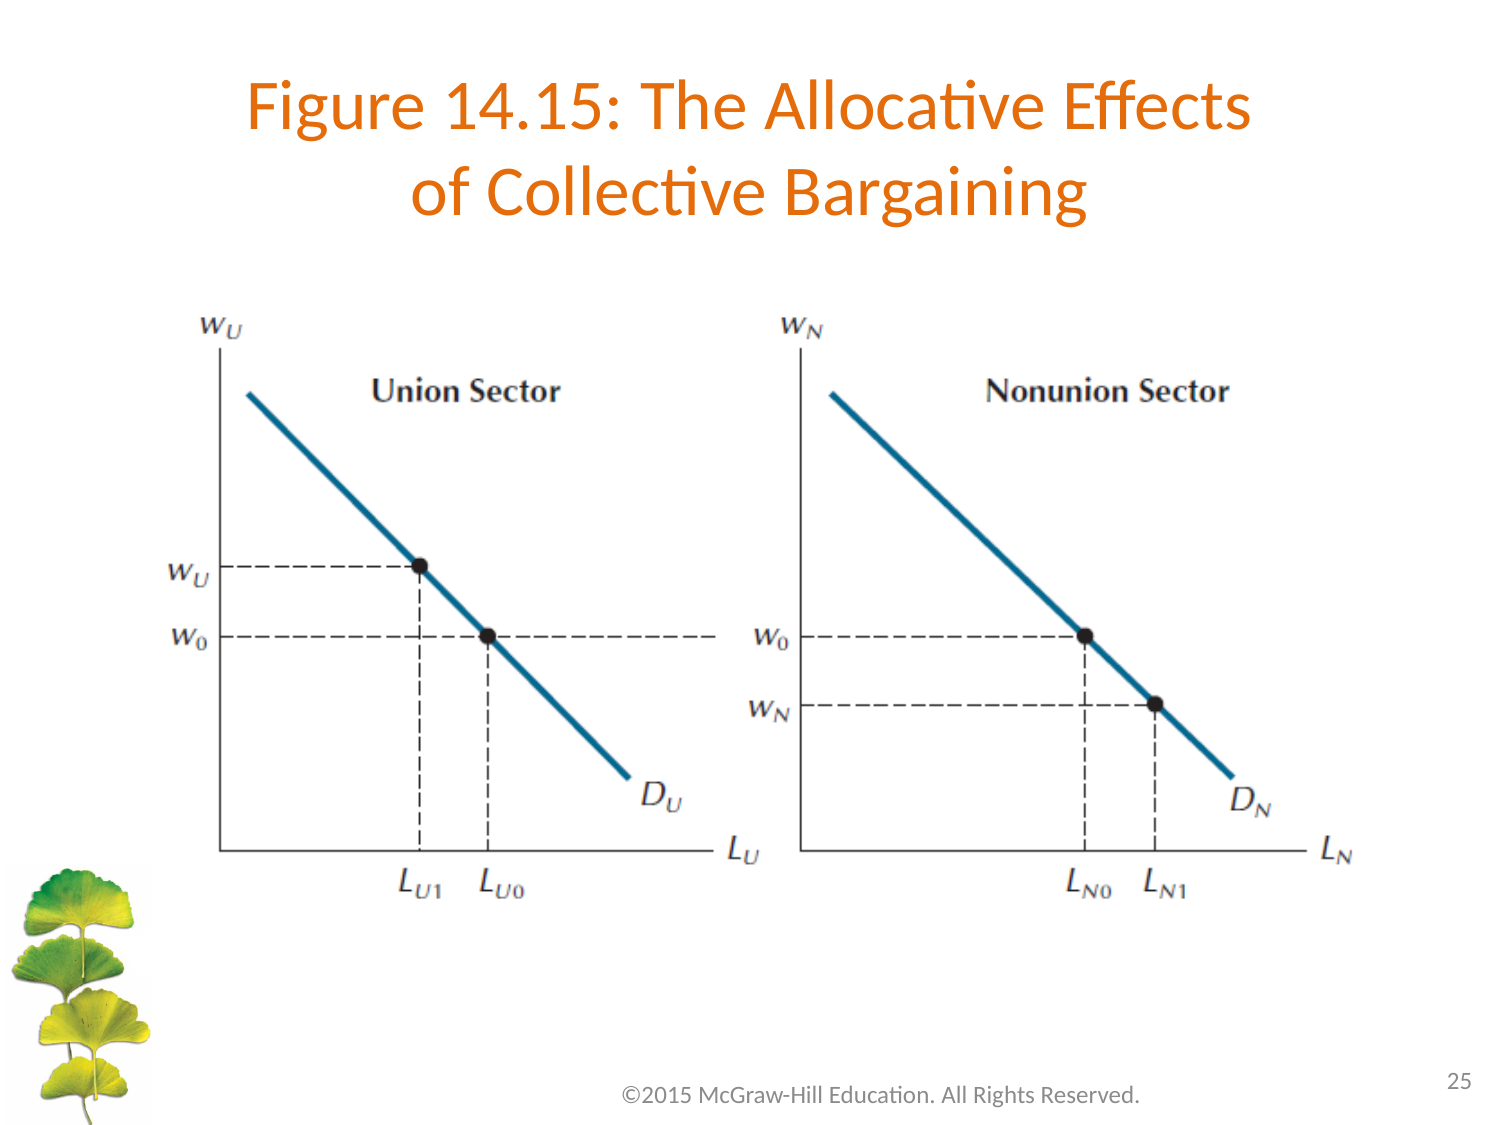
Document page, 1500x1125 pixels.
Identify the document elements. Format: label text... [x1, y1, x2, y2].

slide_number 25 [1374, 1050, 1488, 1110]
footer ©2015 McGraw-Hill Education. All Rights Reserved. [587, 1064, 1175, 1124]
title Figure 14.15: The Allocative Effects of Collective Bargaining [75, 50, 1425, 238]
picture [5, 864, 152, 1125]
picture [162, 289, 1363, 917]
